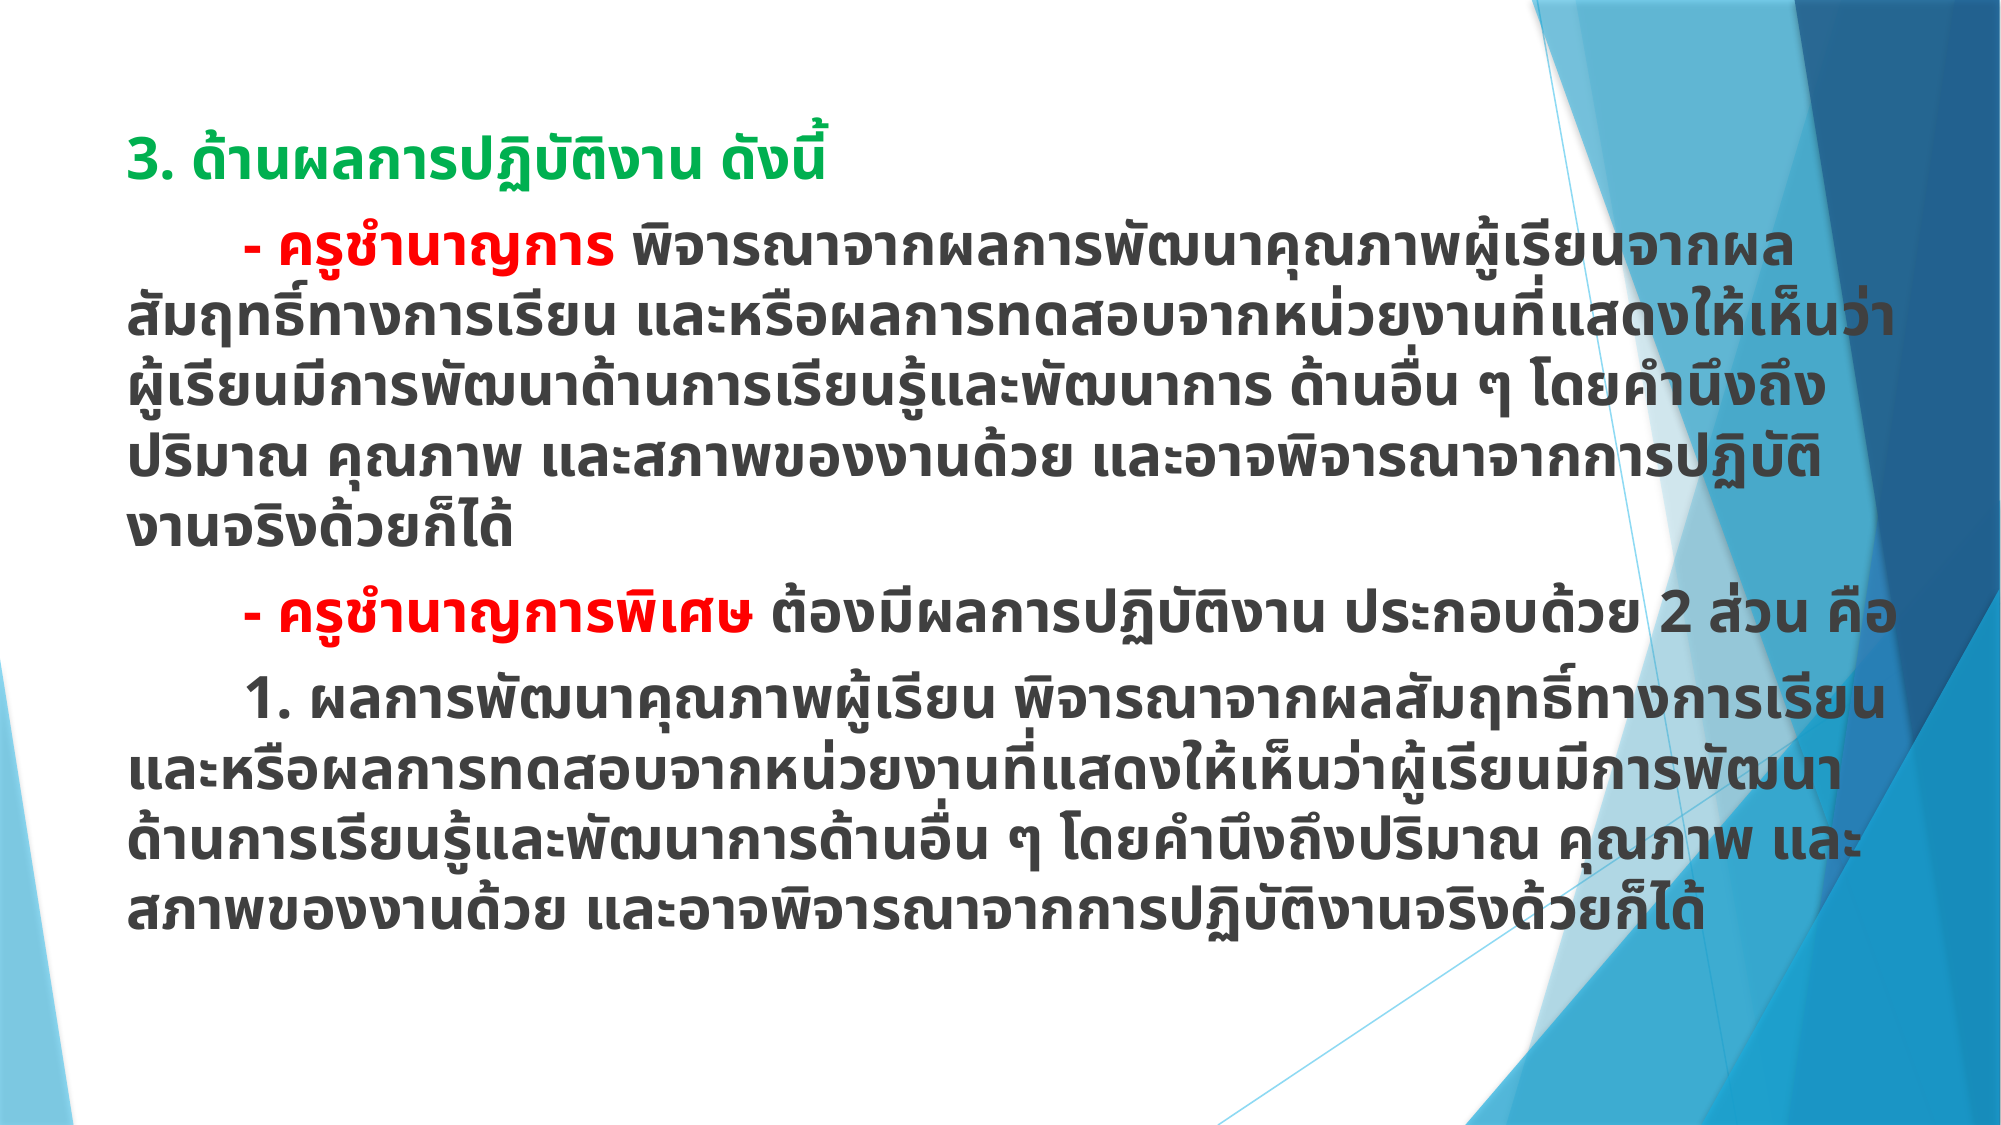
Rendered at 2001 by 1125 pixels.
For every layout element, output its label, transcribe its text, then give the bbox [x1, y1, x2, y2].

list 3. ด้านผลการปฏิบัติงาน ดังนี้ - ครูชำนาญการ พิจารณาจากผลการพัฒนาคุณภาพผู้เรียนจากผลสัมฤทธิ์ทางการเรียน และหรือผลการทดสอบจากหน่วยงานที่แสดงให้เห็นว่าผู้เรียนมีการพัฒนาด้านการเรียนรู้และพัฒนาการ ด้านอื่น ๆ โดยคำนึงถึงปริมาณ คุณภาพ และสภาพของงานด้วย และอาจพิจารณาจากการปฏิบัติงานจริงด้วยก็ได้ - ครูชำนาญการพิเศษ ต้องมีผลการปฏิบัติงาน ประกอบด้วย 2 ส่วน คือ 1. ผลการพัฒนาคุณภาพผู้เรียน พิจารณาจากผลสัมฤทธิ์ทางการเรียน และหรือผลการทดสอบจากหน่วยงานที่แสดงให้เห็นว่าผู้เรียนมีการพัฒนาด้านการเรียนรู้และพัฒนาการด้านอื่น ๆ โดยคำนึงถึงปริมาณ คุณภาพ และสภาพของงานด้วย และอาจพิจารณาจากการปฏิบัติงานจริงด้วยก็ได้ [111, 113, 1920, 1067]
